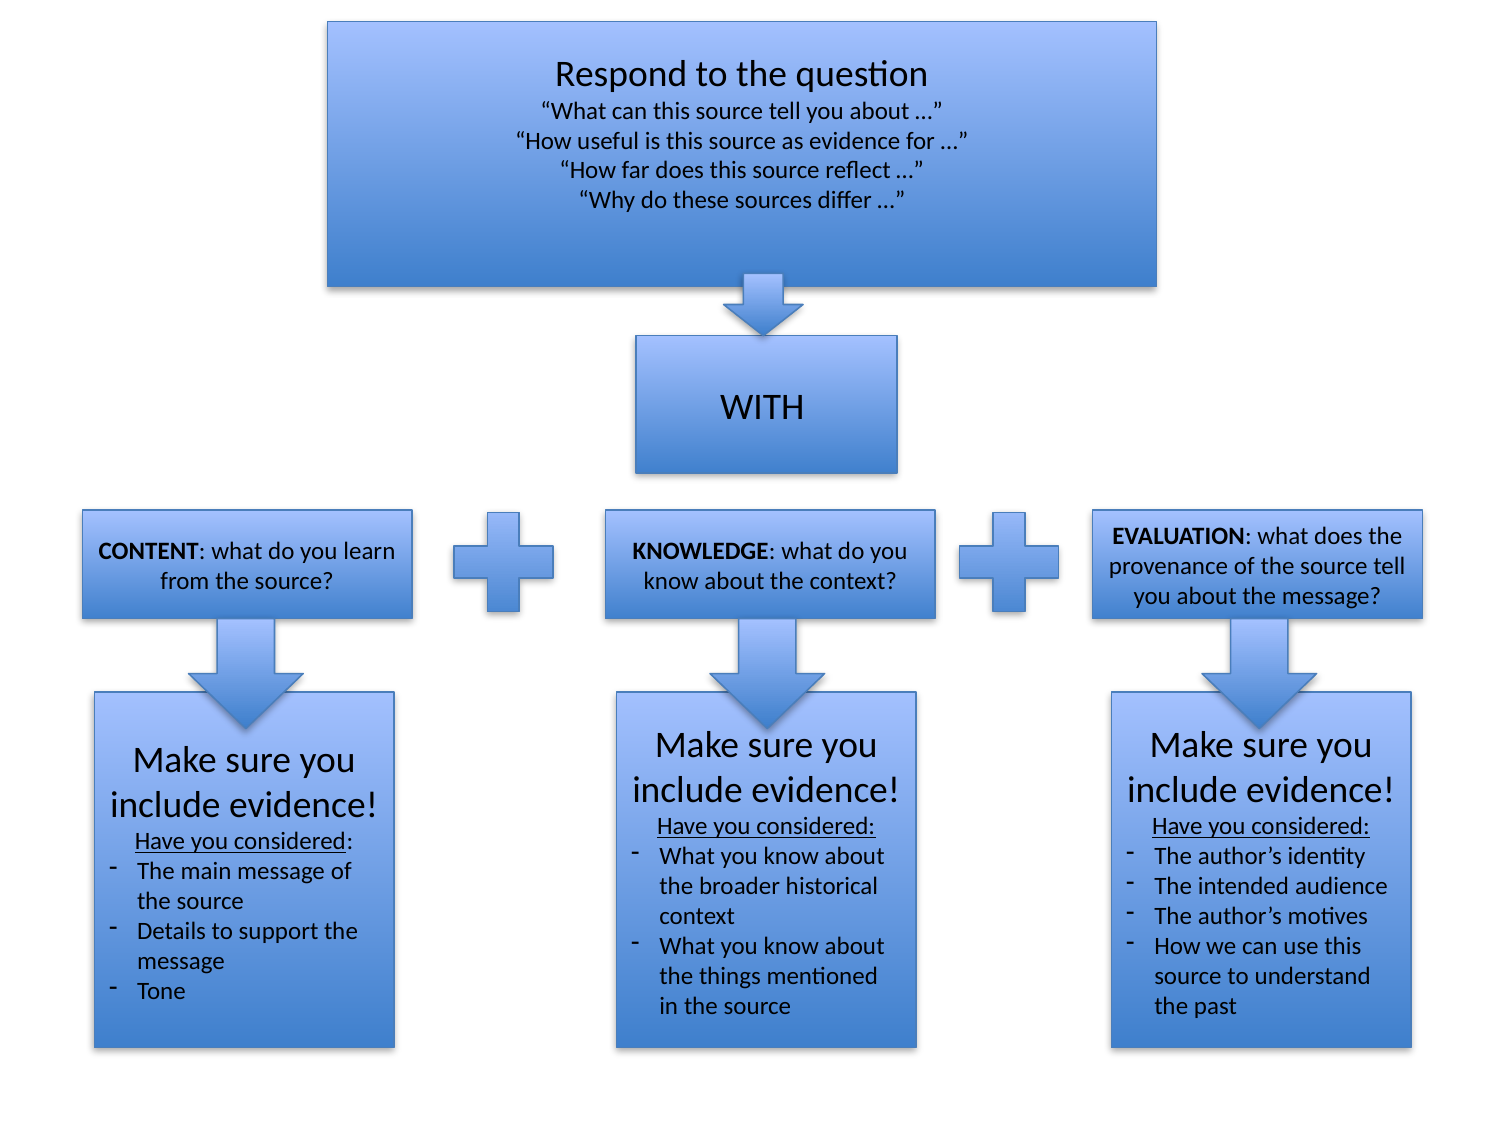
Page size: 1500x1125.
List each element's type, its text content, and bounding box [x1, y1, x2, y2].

text_box WITH [635, 335, 898, 474]
text_box [453, 512, 554, 612]
text_box Make sure you include evidence! Have you considered: The main message of the source Details to support the message Tone [94, 691, 395, 1048]
text_box [709, 617, 826, 730]
text_box [959, 512, 1059, 612]
text_box KNOWLEDGE: what do you know about the context? [605, 509, 936, 619]
text_box Make sure you include evidence! Have you considered: What you know about the broader historical context What you know about the things mentioned in the source [616, 691, 917, 1048]
text_box EVALUATION: what does the provenance of the source tell you about the message? [1092, 509, 1423, 619]
text_box CONTENT: what do you learn from the source? [82, 509, 413, 619]
text_box [187, 617, 304, 730]
text_box [1201, 617, 1318, 730]
text_box [722, 272, 804, 337]
text_box Respond to the question “What can this source tell you about …” “How useful is this source as evidence for …” “How far does this source reflect …” “Why do these sources differ …” [327, 21, 1157, 287]
text_box Make sure you include evidence! Have you considered: The author’s identity The intended audience The author’s motives How we can use this source to understand the past [1111, 691, 1412, 1048]
